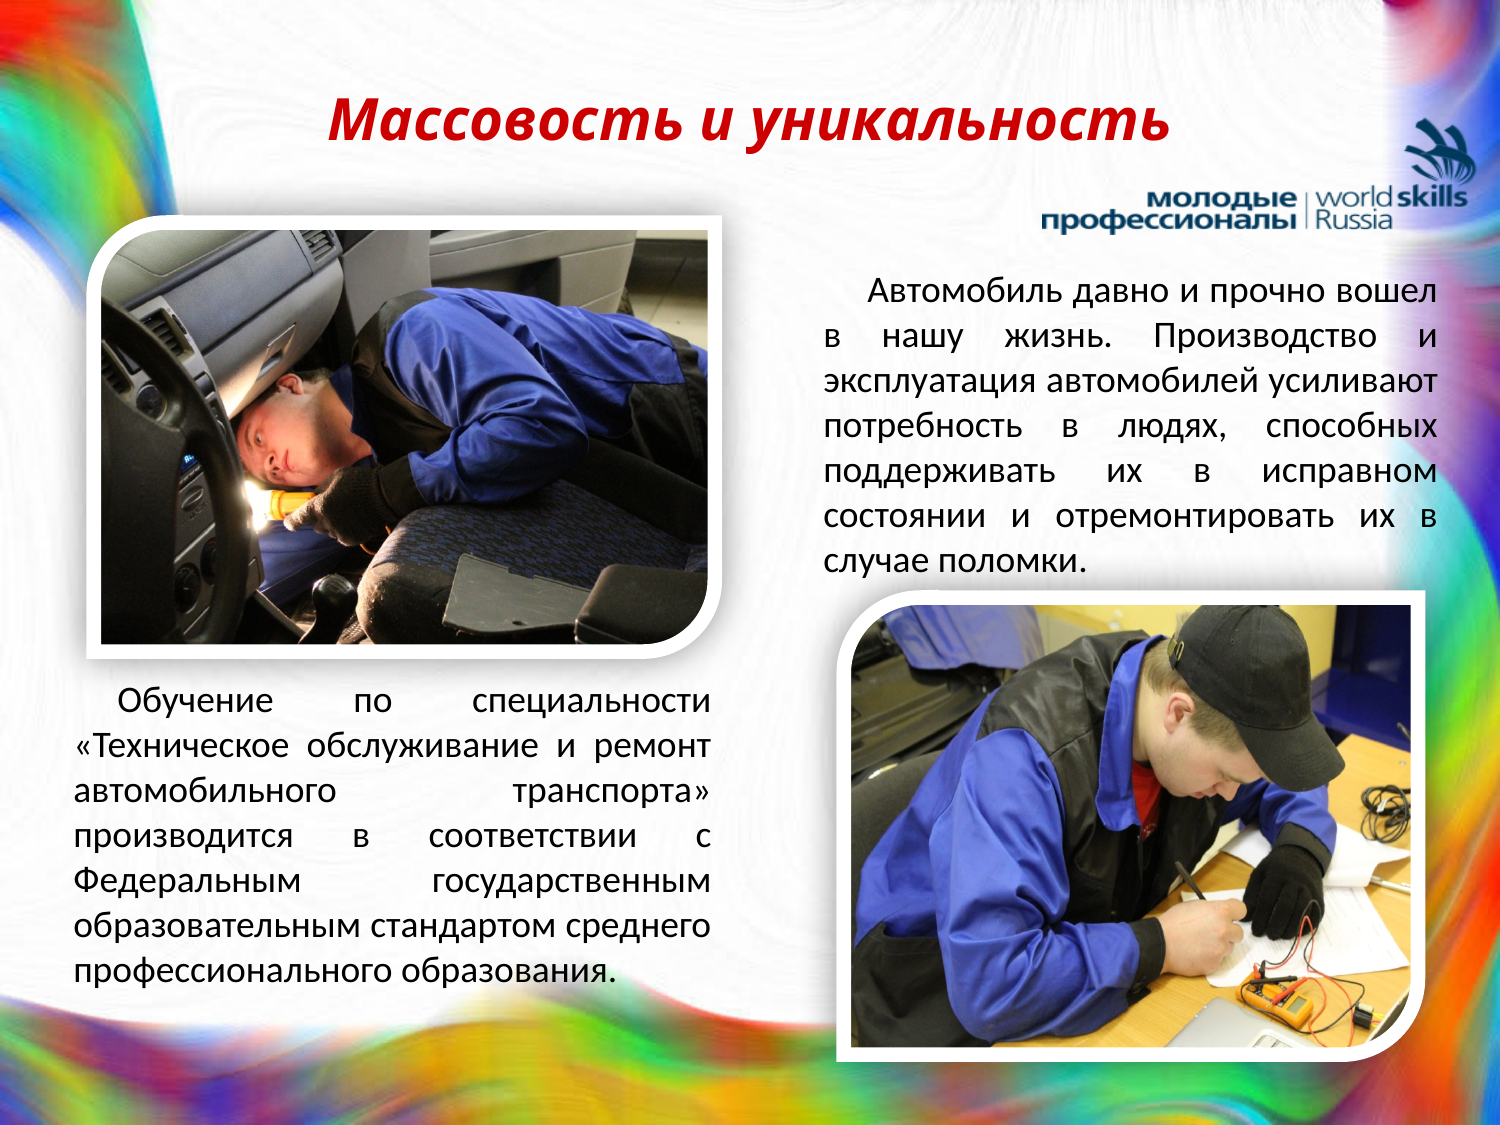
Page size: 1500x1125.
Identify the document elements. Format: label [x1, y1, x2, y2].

picture [0, 0, 1500, 1125]
list [93, 222, 716, 652]
